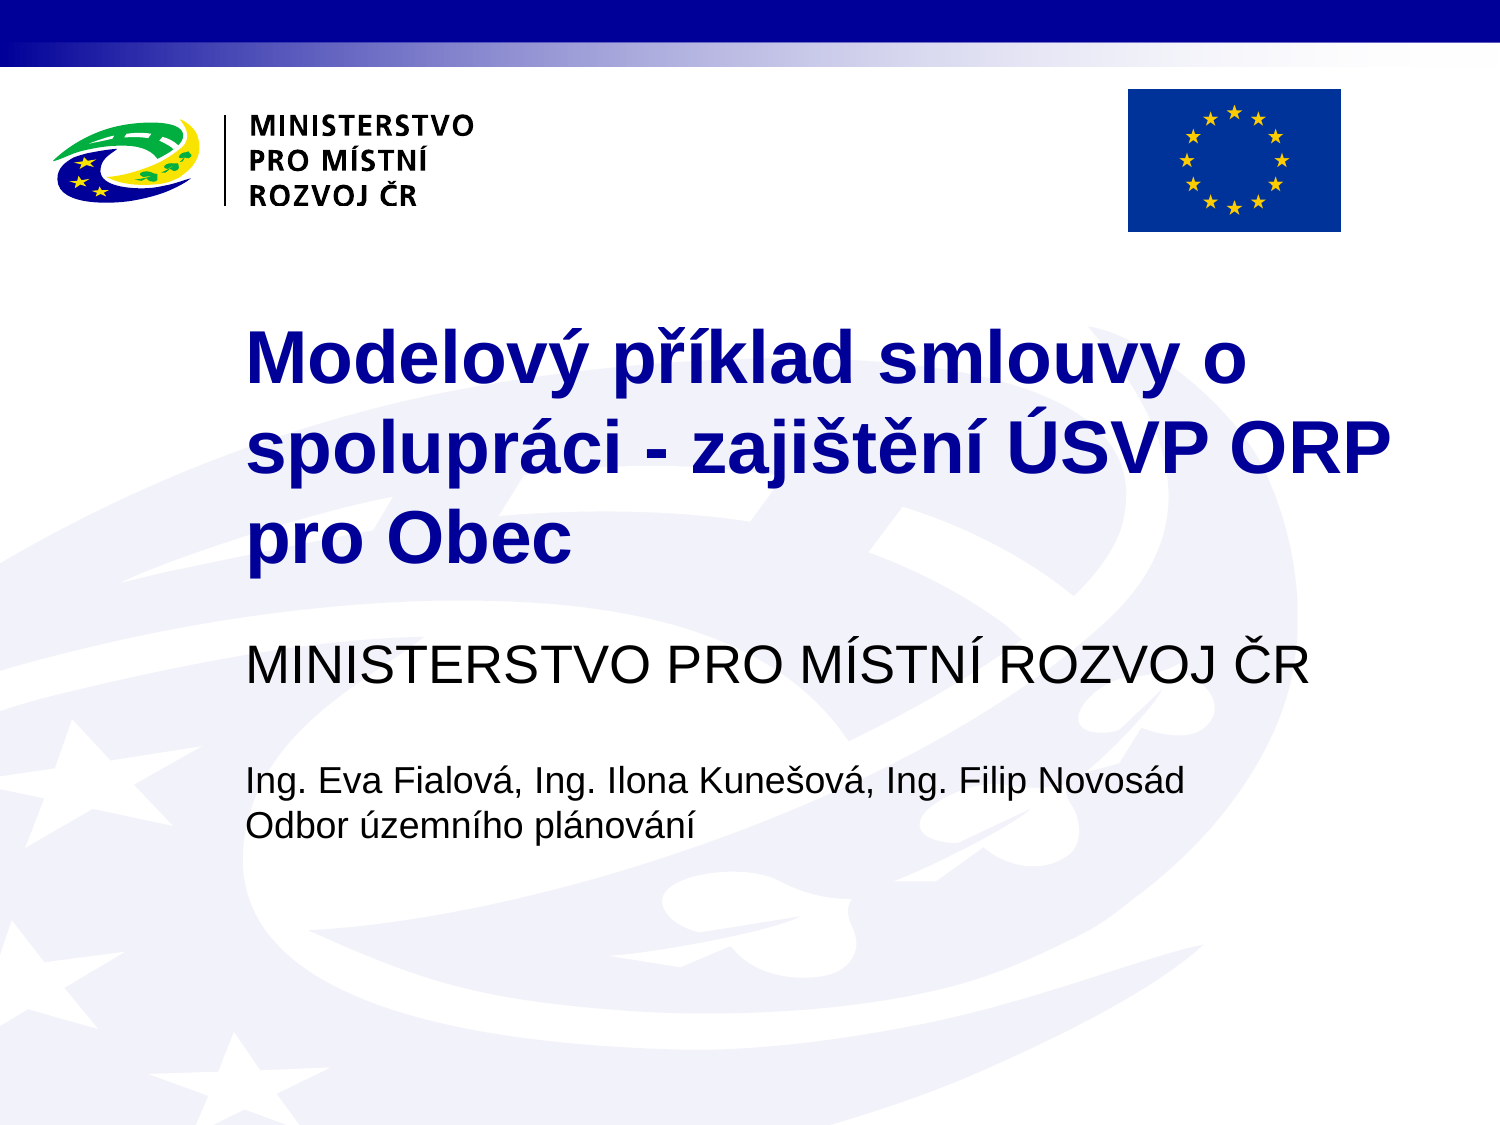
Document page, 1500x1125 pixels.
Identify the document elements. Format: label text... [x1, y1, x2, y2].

title Modelový příklad smlouvy o spolupráci - zajištění ÚSVP ORP pro Obec [230, 278, 1425, 587]
text_box Ing. Eva Fialová, Ing. Ilona Kunešová, Ing. Filip Novosád Odbor územního plánování [230, 748, 1341, 898]
picture [1127, 89, 1341, 232]
